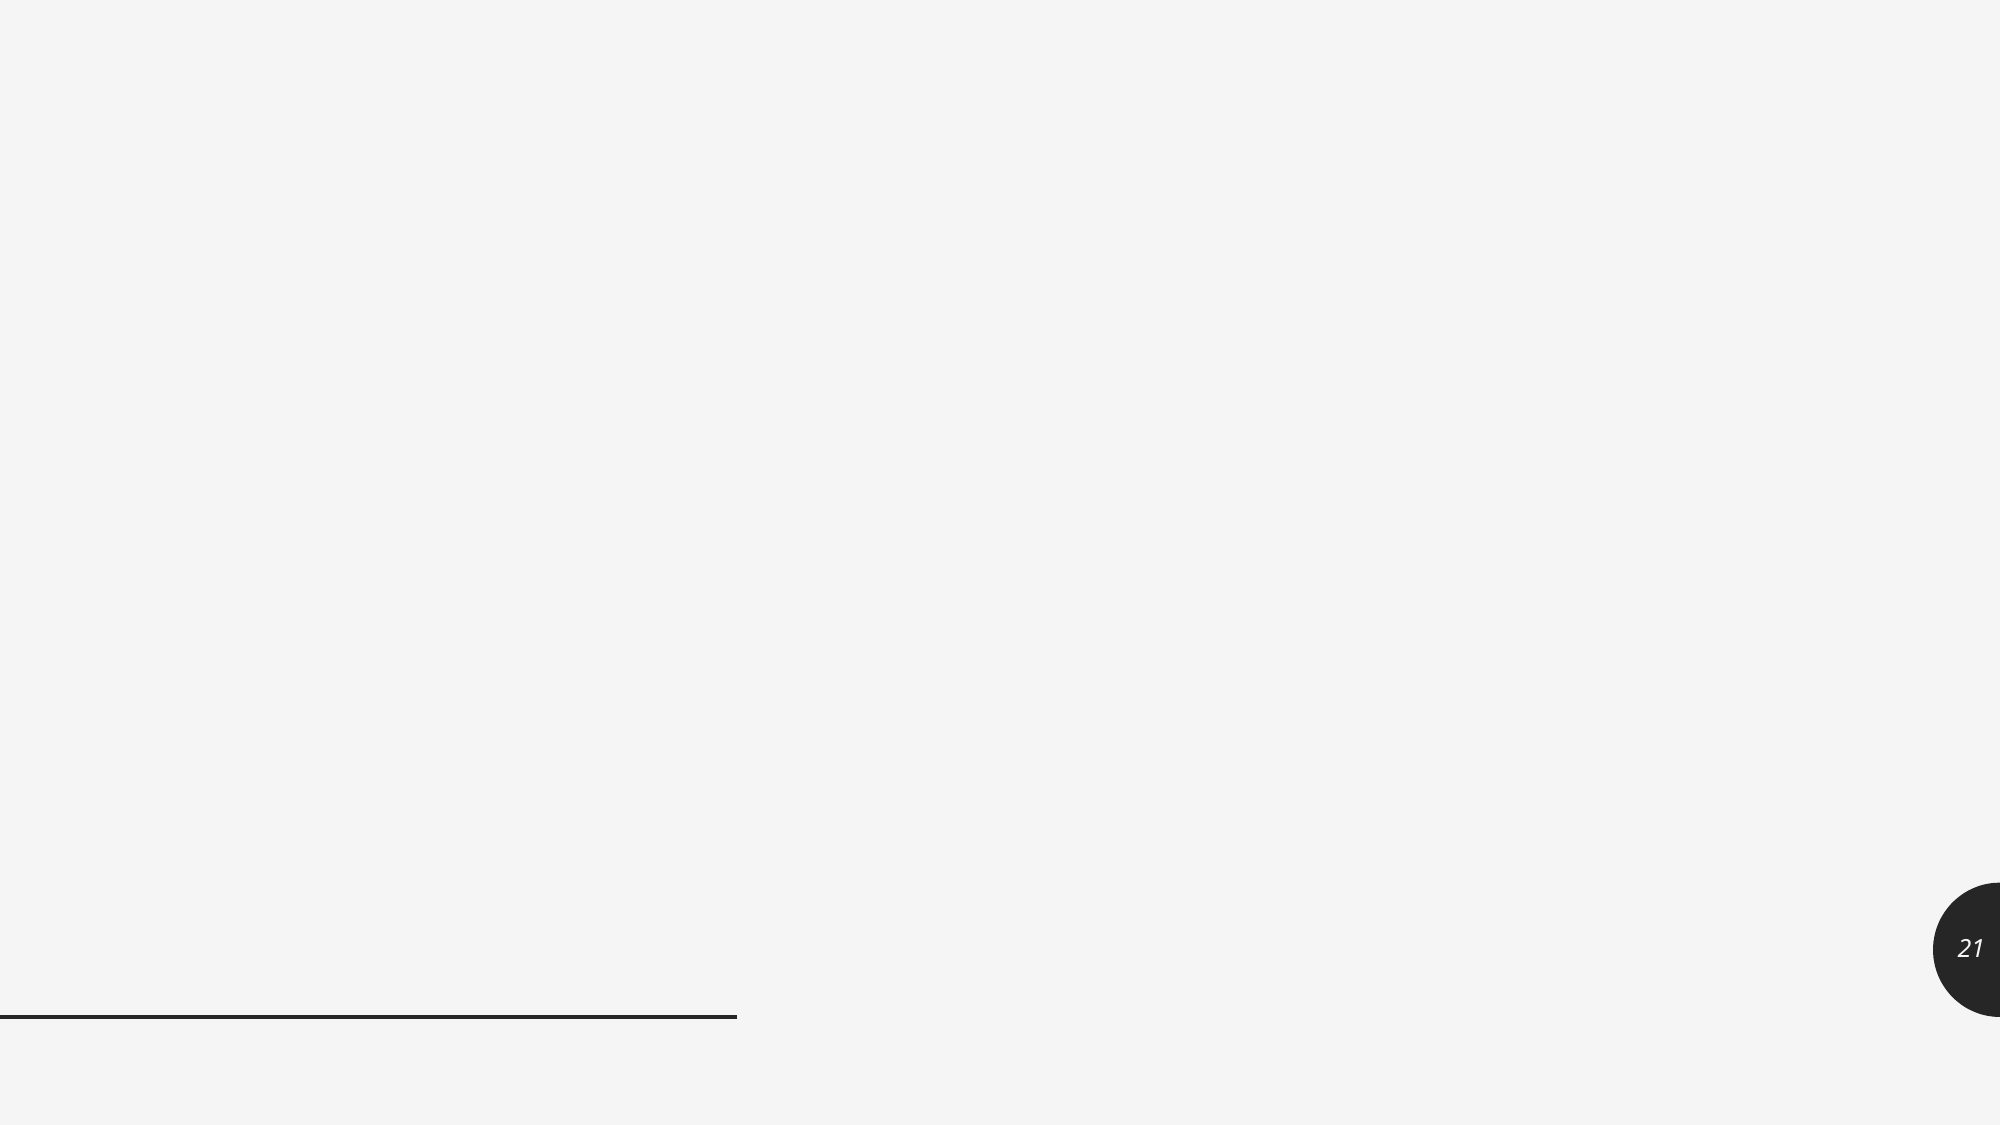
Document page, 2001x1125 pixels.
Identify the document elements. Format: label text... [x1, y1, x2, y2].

slide_number 21 [1933, 919, 2000, 980]
